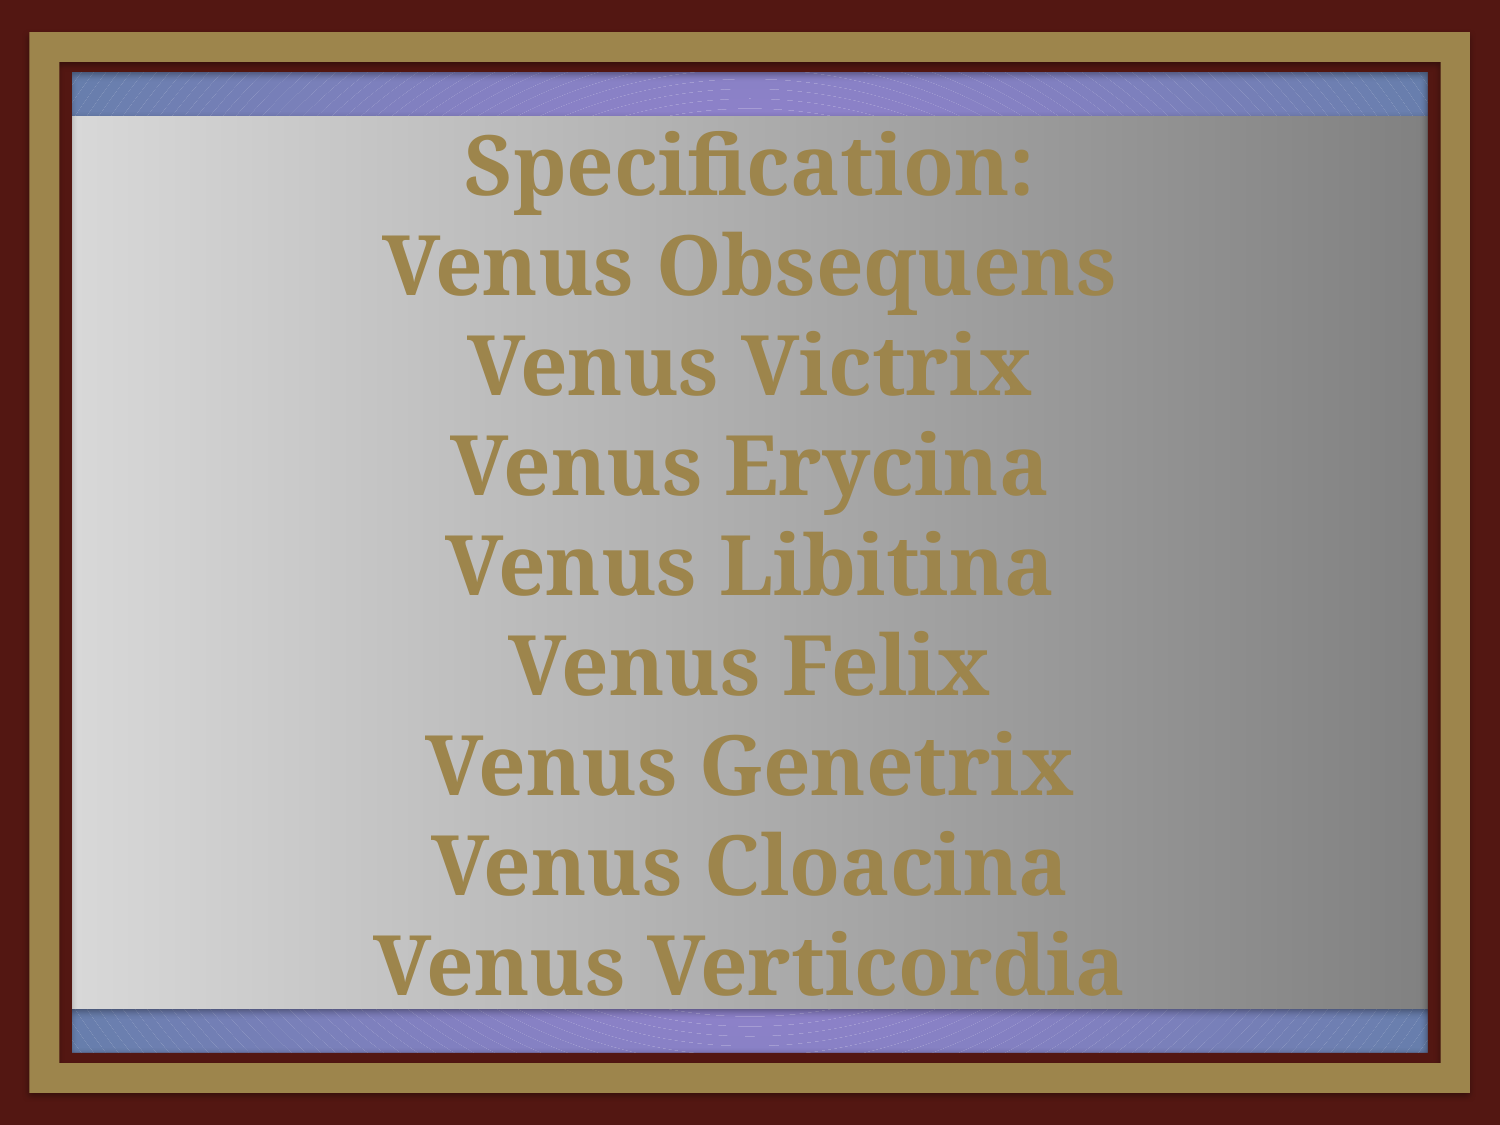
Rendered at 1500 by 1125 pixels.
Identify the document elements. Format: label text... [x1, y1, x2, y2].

text_box Specification: Venus Obsequens Venus Victrix Venus Erycina Venus Libitina Venus Felix Venus Genetrix Venus Cloacina Venus Verticordia [77, 116, 1420, 1009]
text_box [0, 0, 1500, 1125]
text_box [29, 31, 1471, 1094]
